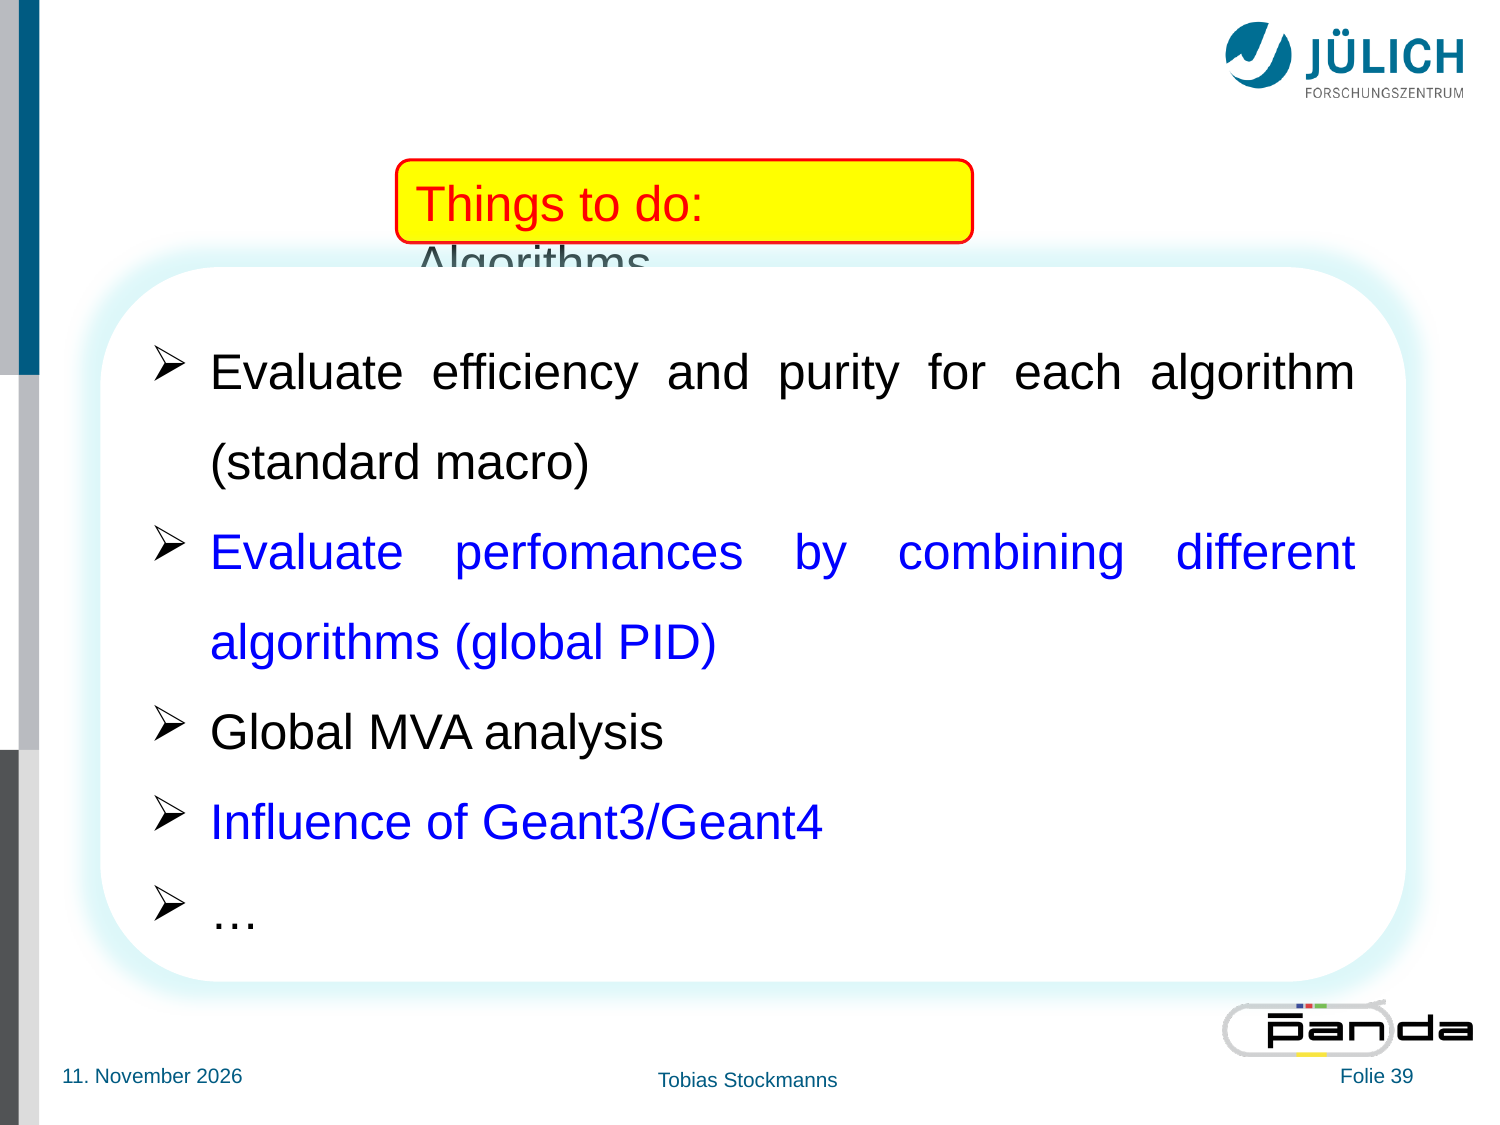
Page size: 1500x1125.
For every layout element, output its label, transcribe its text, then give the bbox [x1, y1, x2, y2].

picture [1224, 20, 1463, 98]
text_box Things to do: Algorithms [397, 159, 972, 241]
picture [1222, 999, 1473, 1057]
text_box Evaluate efficiency and purity for each algorithm (standard macro) Evaluate perfomances by combining different algorithms (global PID) Global MVA analysis Influence of Geant3/Geant4 … [100, 267, 1406, 982]
